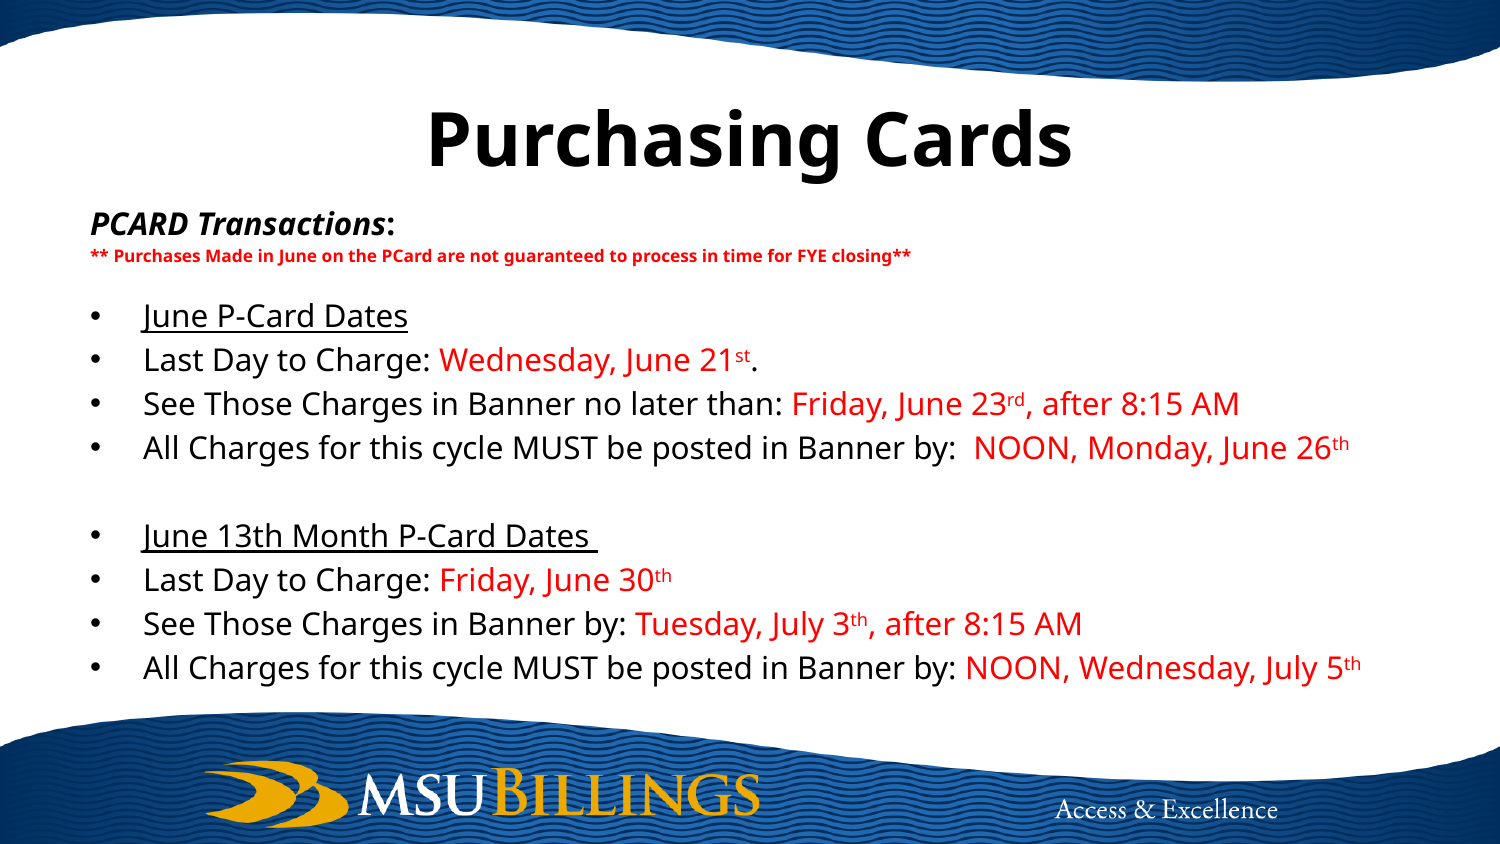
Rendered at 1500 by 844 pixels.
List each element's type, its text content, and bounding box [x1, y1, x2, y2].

title Purchasing Cards [75, 65, 1425, 196]
picture [0, 0, 1500, 844]
list PCARD Transactions: ** Purchases Made in June on the PCard are not guaranteed to process in time for FYE closing** June P-Card Dates Last Day to Charge: Wednesday, June 21st. See Those Charges in Banner no later than: Friday, June 23rd, after 8:15 AM All Charges for this cycle MUST be posted in Banner by: NOON, Monday, June 26th June 13th Month P-Card Dates Last Day to Charge: Friday, June 30th See Those Charges in Banner by: Tuesday, July 3th, after 8:15 AM All Charges for this cycle MUST be posted in Banner by: NOON, Wednesday, July 5th [75, 196, 1425, 709]
